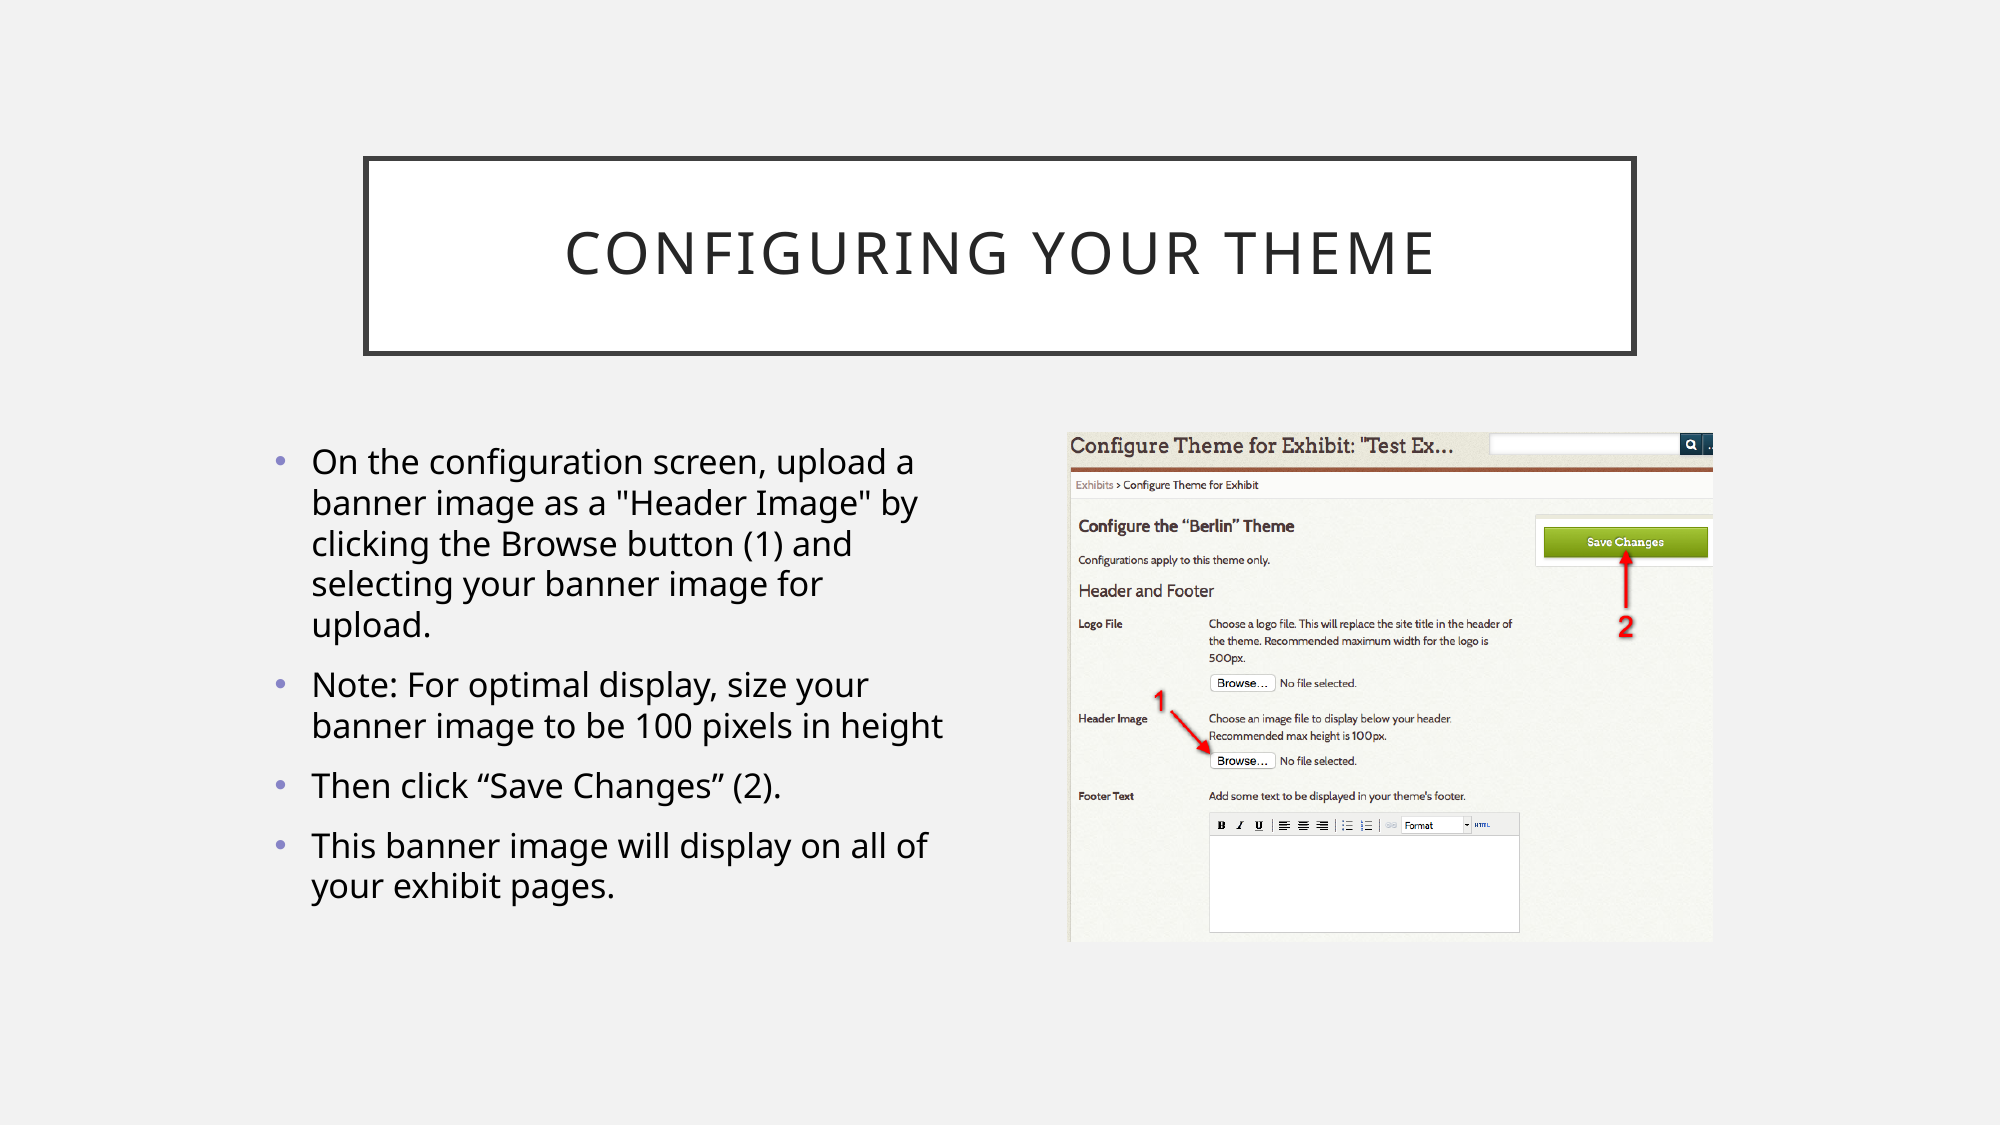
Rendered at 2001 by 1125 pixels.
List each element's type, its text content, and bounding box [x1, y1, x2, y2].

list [1067, 432, 1713, 942]
title Configuring your theme [363, 156, 1637, 356]
list On the configuration screen, upload a banner image as a "Header Image" by clicking the Browse button (1) and selecting your banner image for upload. Note: For optimal display, size your banner image to be 100 pixels in height Then click “Save Changes” (2). This banner image will display on all of your exhibit pages. [259, 432, 961, 942]
